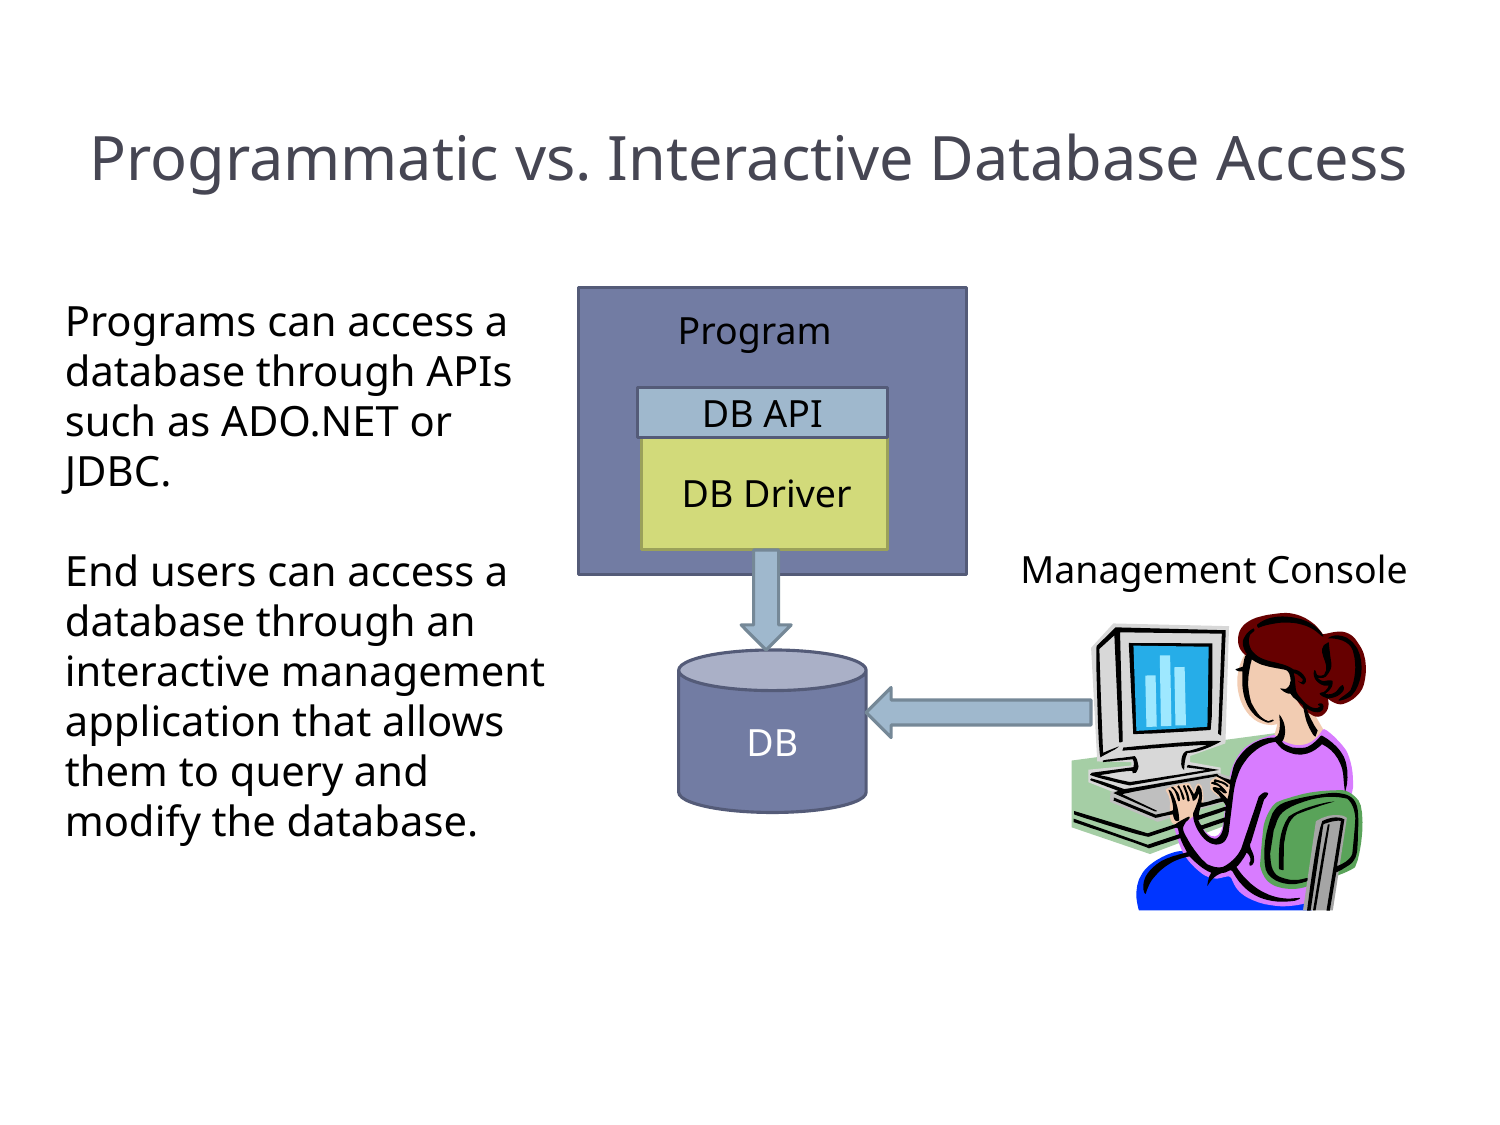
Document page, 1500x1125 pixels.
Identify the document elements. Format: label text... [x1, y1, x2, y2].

text_box [640, 439, 889, 551]
text_box Programs can access a database through APIs such as ADO.NET or JDBC. End users can access a database through an interactive management application that allows them to query and modify the database. [49, 287, 563, 853]
text_box DB API [636, 386, 889, 439]
text_box DB Driver [666, 462, 867, 523]
text_box [739, 548, 793, 652]
text_box [864, 686, 1065, 739]
text_box DELETE FROM Table WHERE Condition [681, 652, 864, 689]
title Programmatic vs. Interactive Database Access [75, 37, 1425, 200]
text_box Program [662, 299, 847, 360]
text_box Management Console [1005, 538, 1423, 598]
text_box [577, 286, 968, 576]
picture [1071, 612, 1367, 914]
text_box DB [677, 648, 868, 815]
